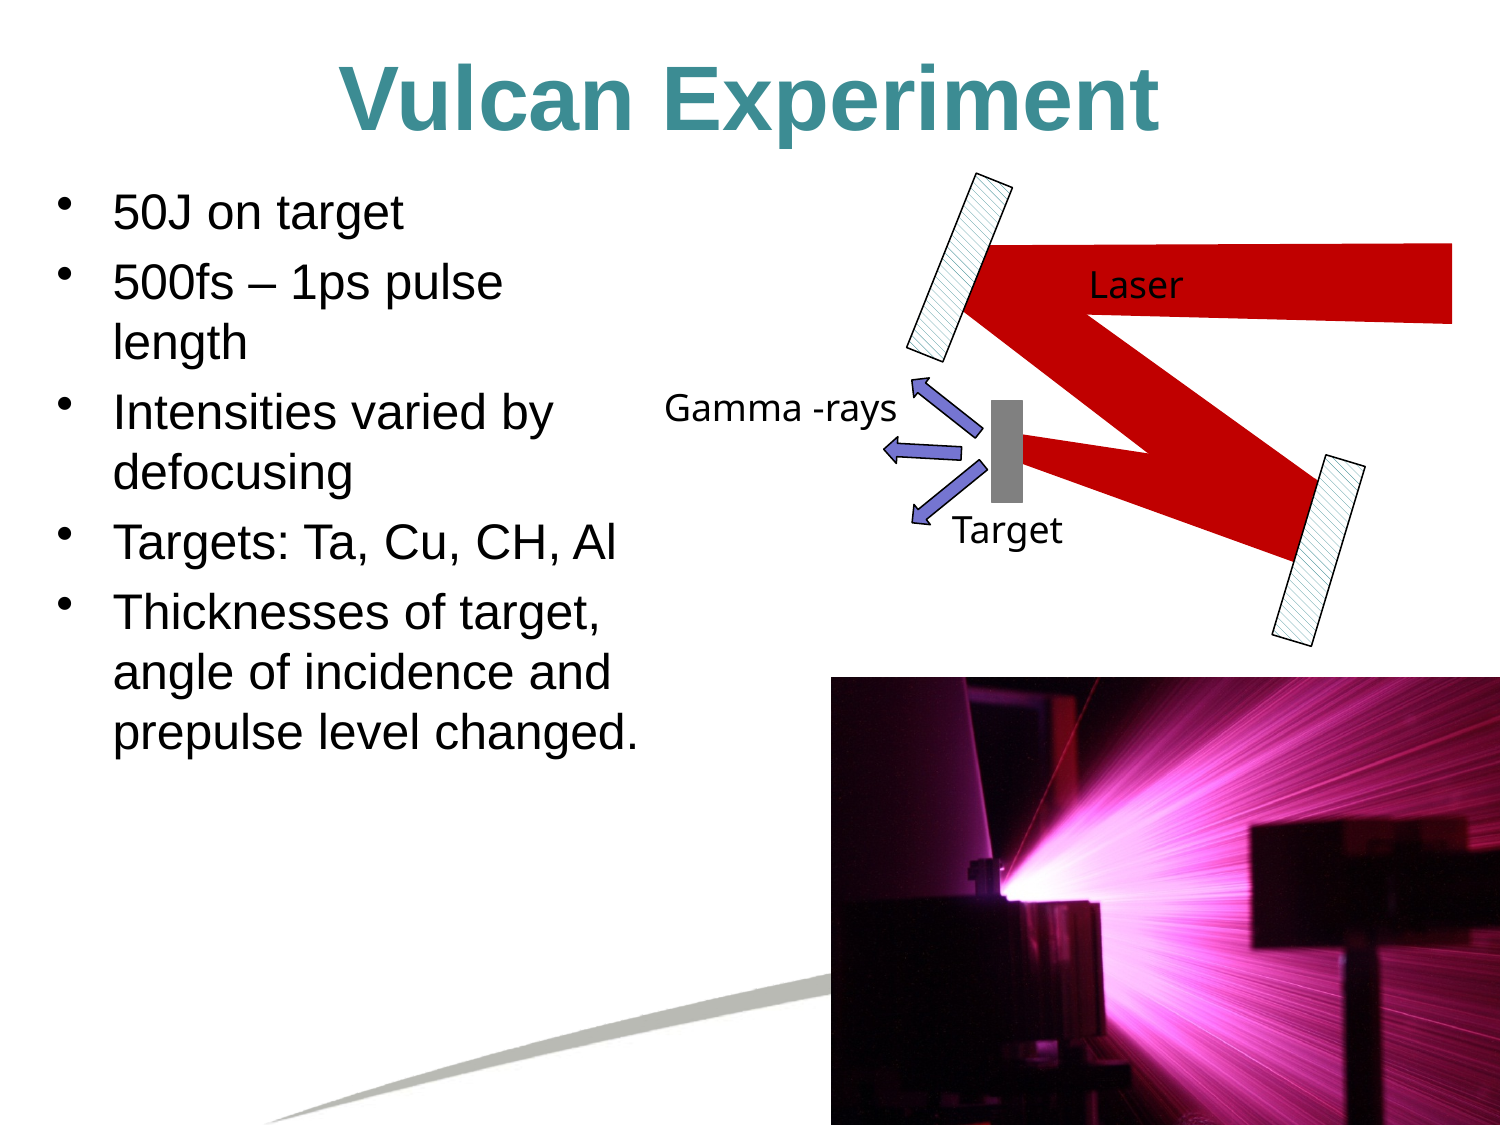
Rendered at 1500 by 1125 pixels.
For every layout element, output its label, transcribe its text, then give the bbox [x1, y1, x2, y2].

list 50J on target 500fs – 1ps pulse length Intensities varied by defocusing Targets: Ta, Cu, CH, Al Thicknesses of target, angle of incidence and prepulse level changed. [41, 172, 667, 940]
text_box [883, 173, 1452, 645]
title Vulcan Experiment [0, 0, 1500, 188]
picture [256, 676, 1500, 1125]
text_box Gamma -rays [648, 376, 878, 437]
